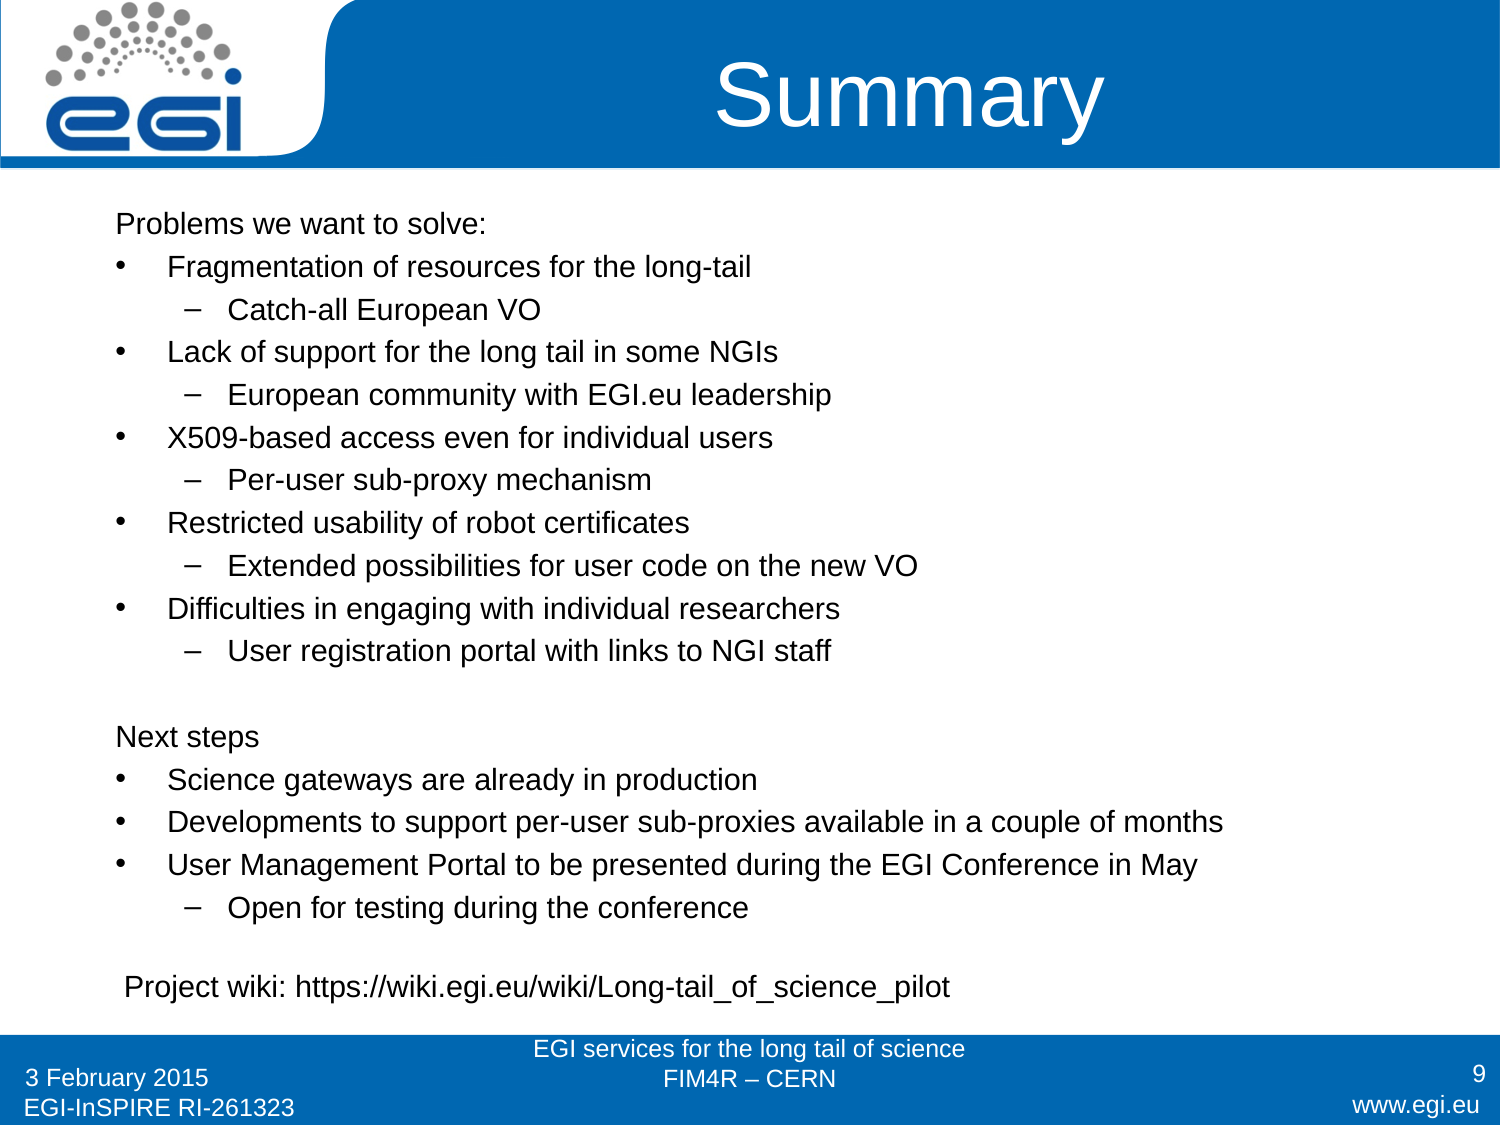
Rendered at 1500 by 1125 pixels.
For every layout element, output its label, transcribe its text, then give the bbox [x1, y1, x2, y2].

picture [0, 0, 1500, 170]
footer EGI services for the long tail of science FIM4R – CERN [512, 1042, 988, 1083]
list Problems we want to solve: Fragmentation of resources for the long-tail Catch-all European VO Lack of support for the long tail in some NGIs European community with EGI.eu leadership X509-based access even for individual users Per-user sub-proxy mechanism Restricted usability of robot certificates Extended possibilities for user code on the new VO Difficulties in engaging with individual researchers User registration portal with links to NGI staff Next steps Science gateways are already in production Developments to support per-user sub-proxies available in a couple of months User Management Portal to be presented during the EGI Conference in May Open for testing during the conference Project wiki: https://wiki.egi.eu/wiki/Long-tail_of_science_pilot [100, 196, 1471, 1035]
slide_number 9 [1151, 1042, 1500, 1103]
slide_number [10, 1046, 361, 1106]
title Summary [348, 19, 1471, 161]
